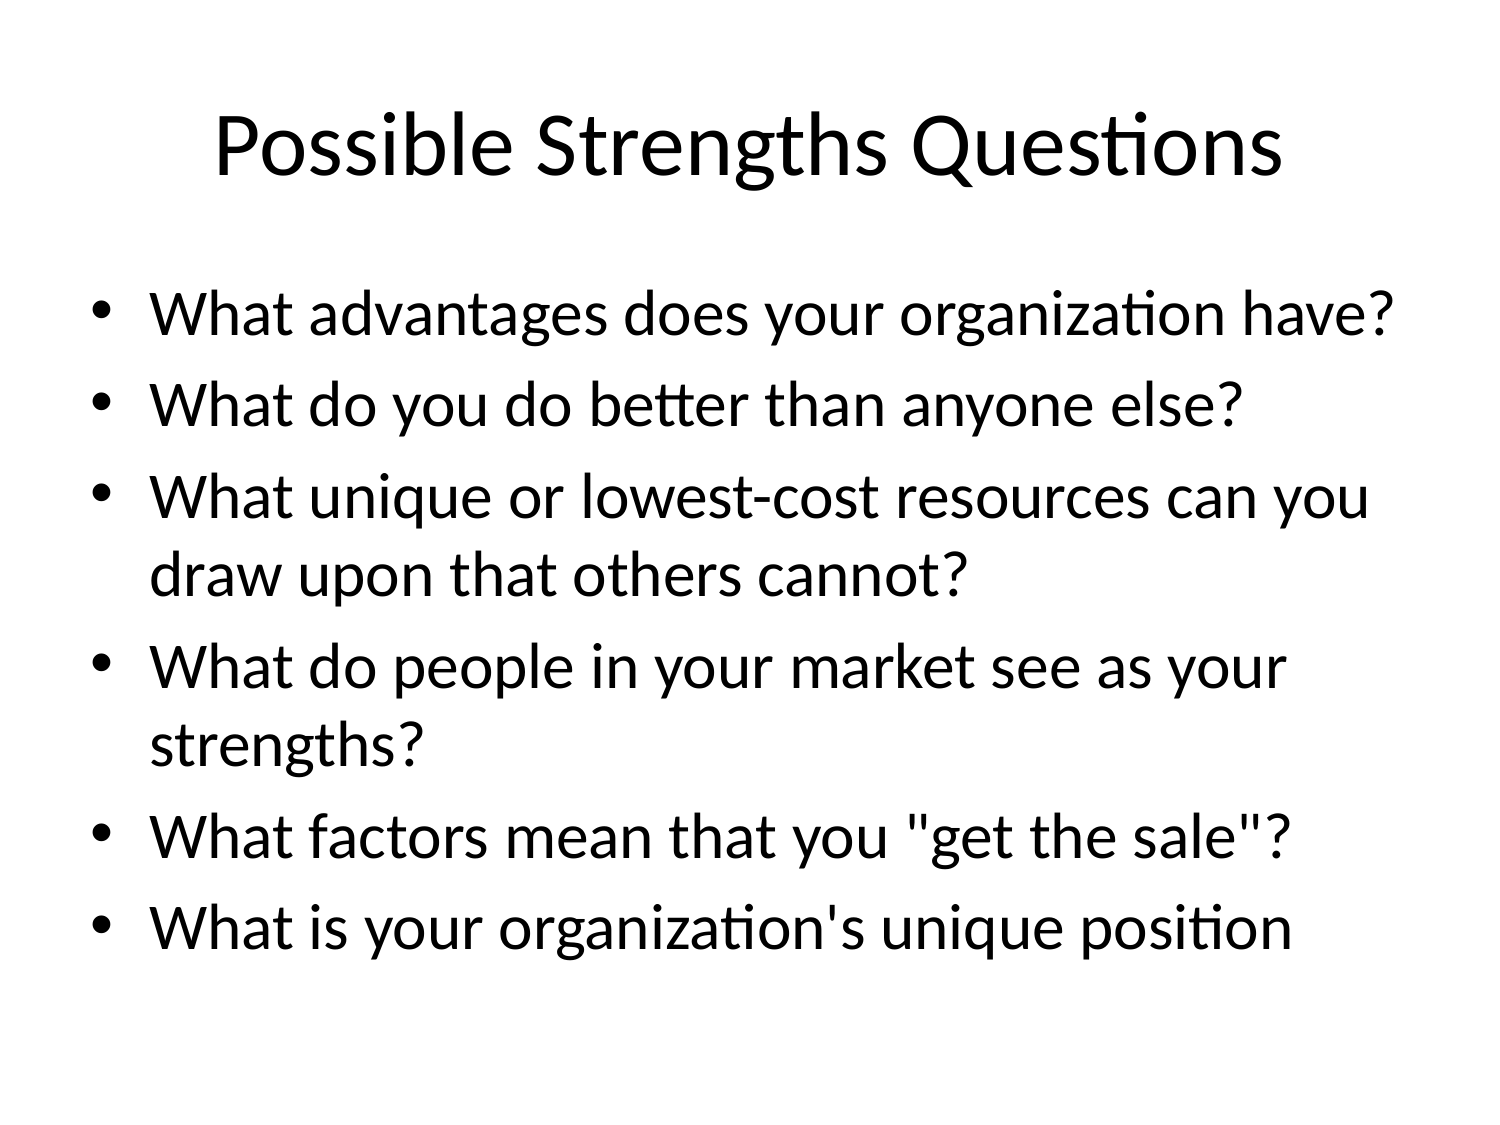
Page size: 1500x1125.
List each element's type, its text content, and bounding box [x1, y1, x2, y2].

title Possible Strengths Questions [75, 45, 1425, 233]
list What advantages does your organization have? What do you do better than anyone else? What unique or lowest-cost resources can you draw upon that others cannot? What do people in your market see as your strengths? What factors mean that you "get the sale"? What is your organization's unique position [75, 262, 1425, 1005]
